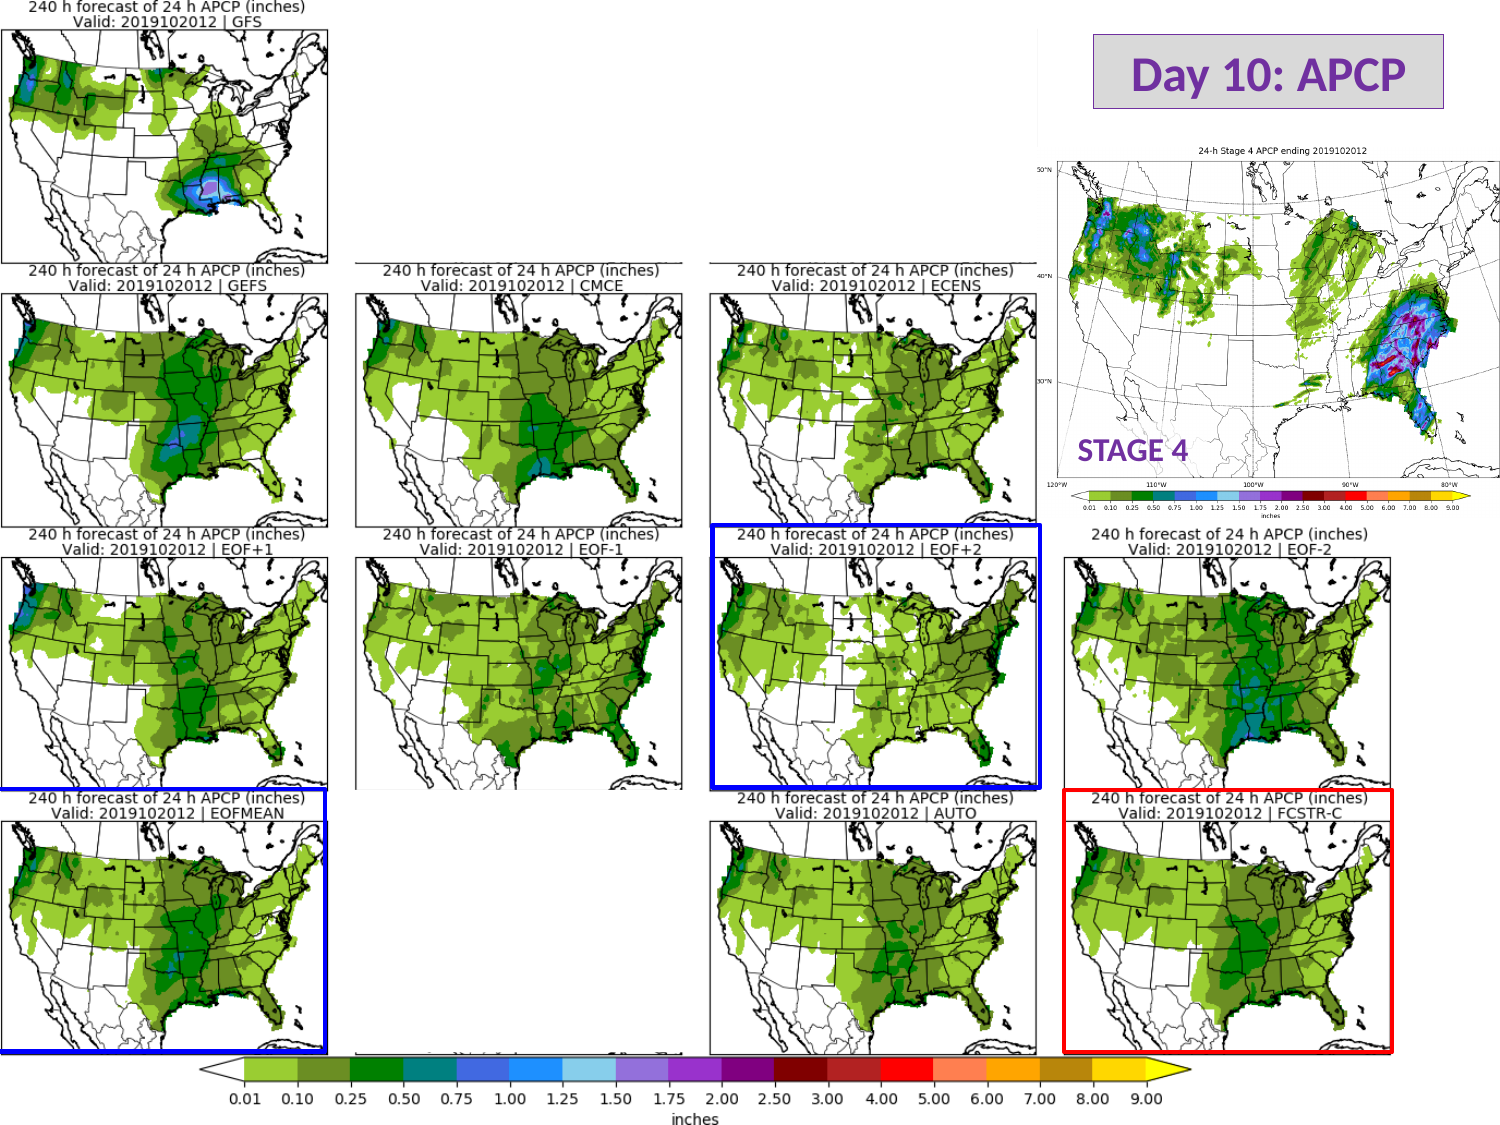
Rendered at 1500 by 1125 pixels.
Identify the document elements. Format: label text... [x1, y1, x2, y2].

picture [0, 0, 1500, 1125]
text_box Day 10: APCP [1397, 34, 1444, 109]
